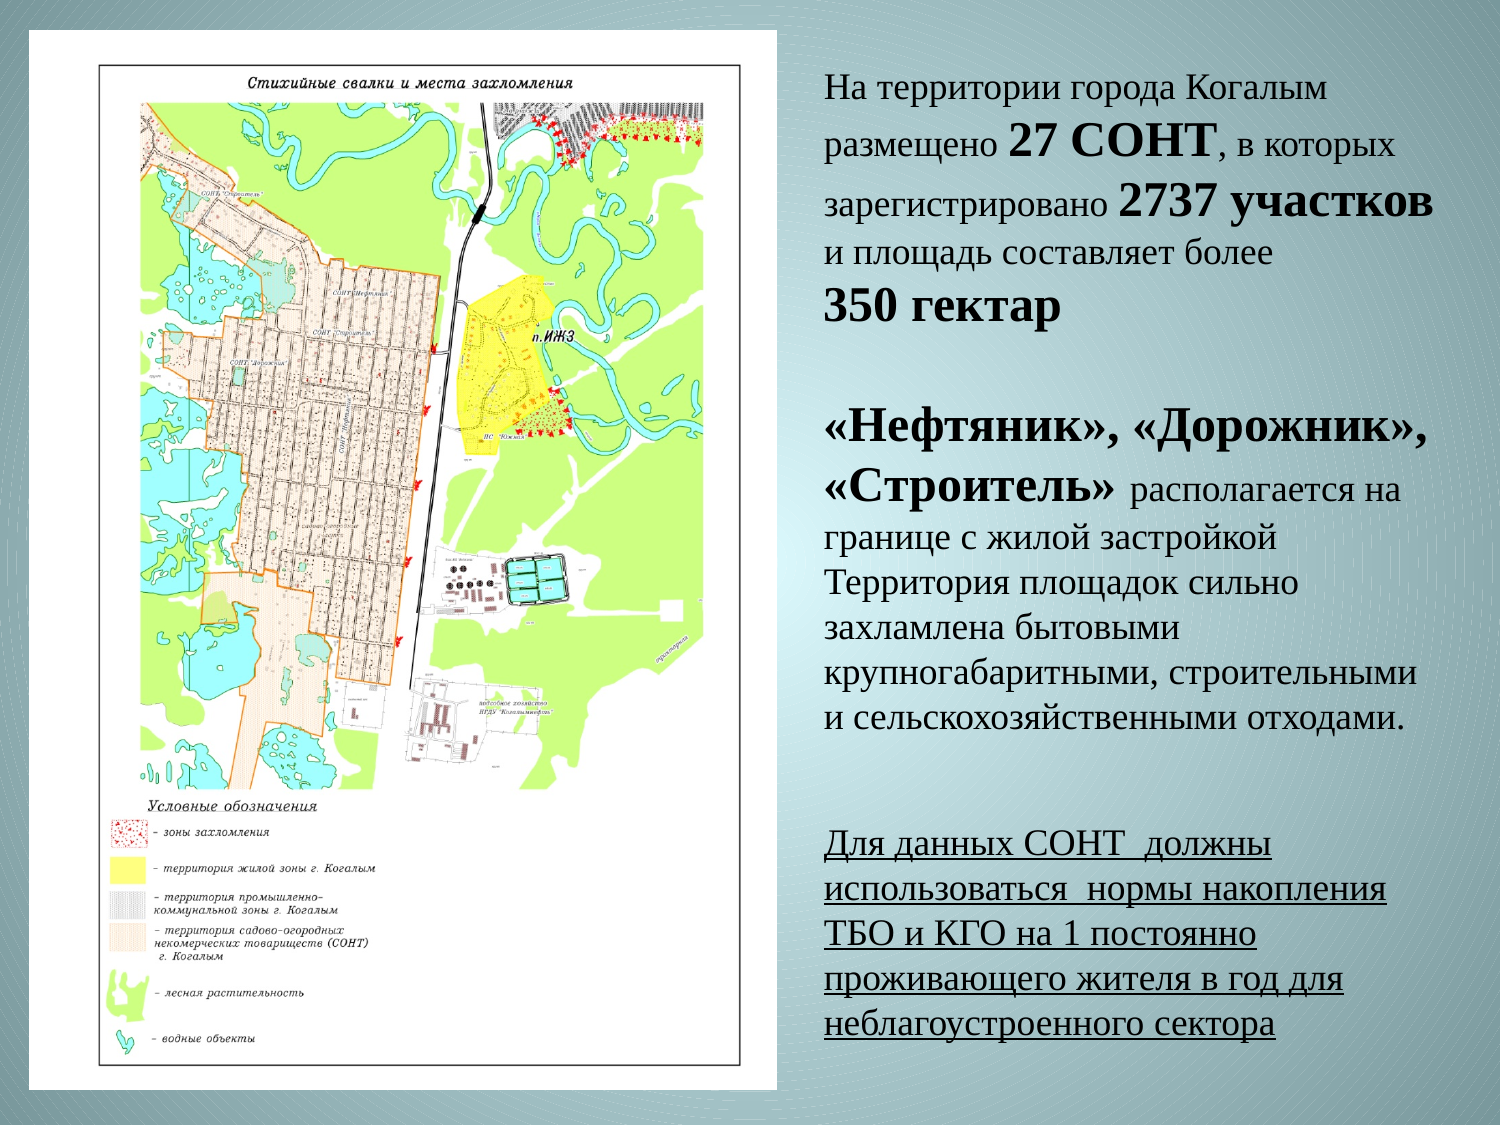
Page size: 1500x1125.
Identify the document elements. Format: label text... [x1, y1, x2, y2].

text_box На территории города Когалым размещено 27 СОНТ, в которых зарегистрировано 2737 участков и площадь составляет более 350 гектар «Нефтяник», «Дорожник», «Строитель» располагается на границе с жилой застройкой Территория площадок сильно захламлена бытовыми крупногабаритными, строительными и сельскохозяйственными отходами. [809, 54, 1459, 745]
text_box Для данных СОНТ должны использоваться нормы накопления ТБО и КГО на 1 постоянно проживающего жителя в год для неблагоустроенного сектора [809, 810, 1459, 1051]
picture [29, 30, 777, 1090]
